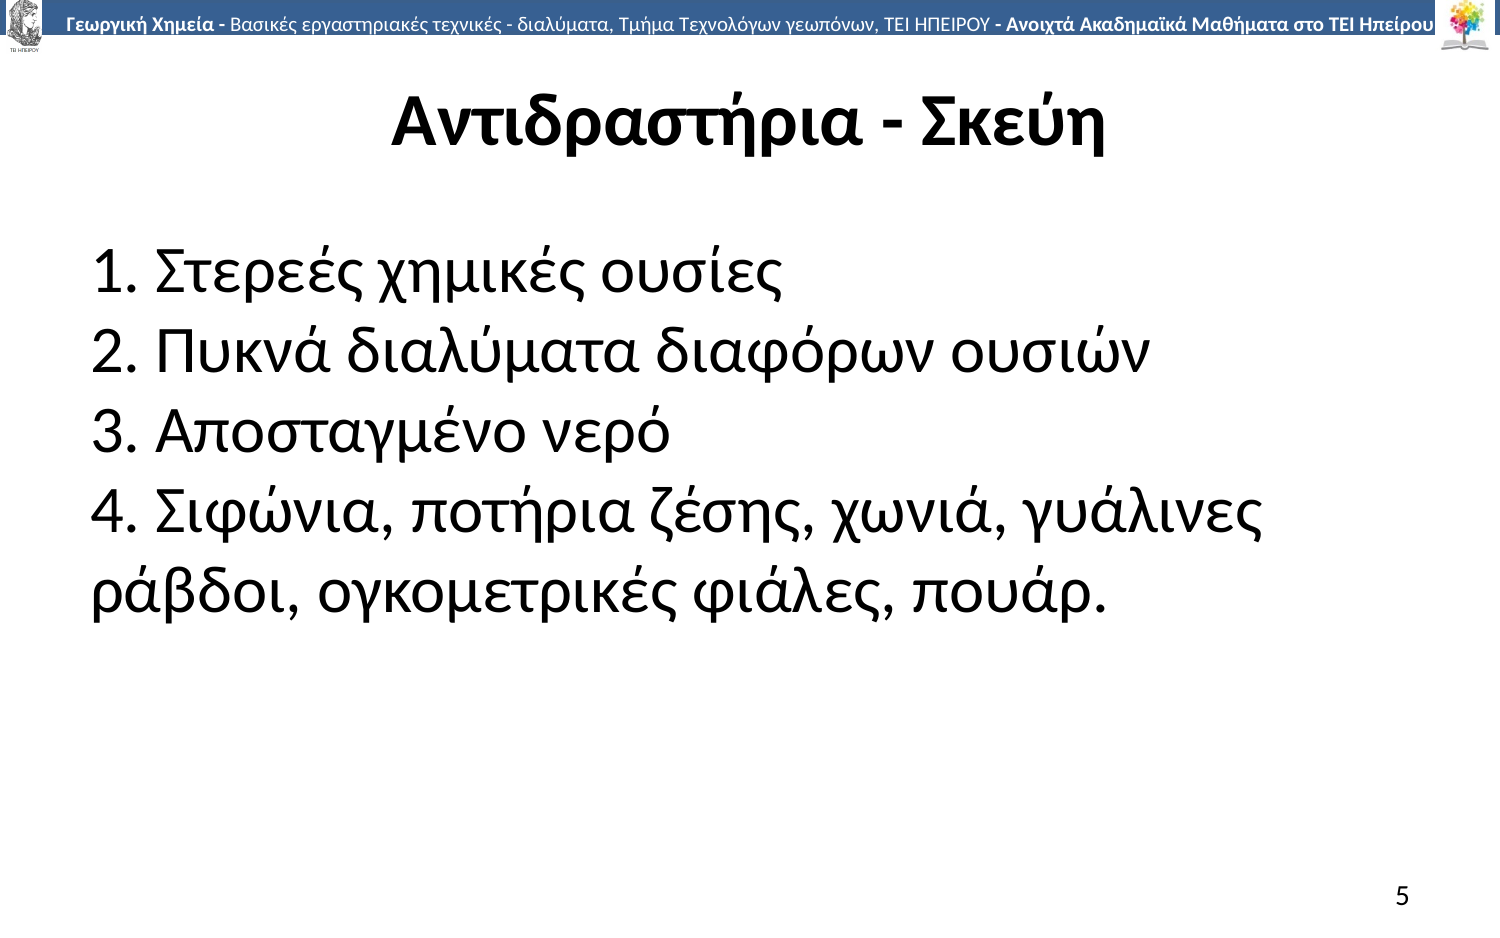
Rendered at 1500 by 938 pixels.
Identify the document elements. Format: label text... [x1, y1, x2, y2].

picture [1435, 0, 1495, 52]
title Αντιδραστήρια - Σκεύη [75, 37, 1425, 194]
list 1. Στερεές χημικές ουσίες 2. Πυκνά διαλύματα διαφόρων ουσιών 3. Αποσταγμένο νερό 4. Σιφώνια, ποτήρια ζέσης, χωνιά, γυάλινες ράβδοι, ογκομετρικές φιάλες, πουάρ. [75, 218, 1425, 838]
picture [6, 0, 42, 54]
slide_number 5 [1074, 868, 1425, 919]
